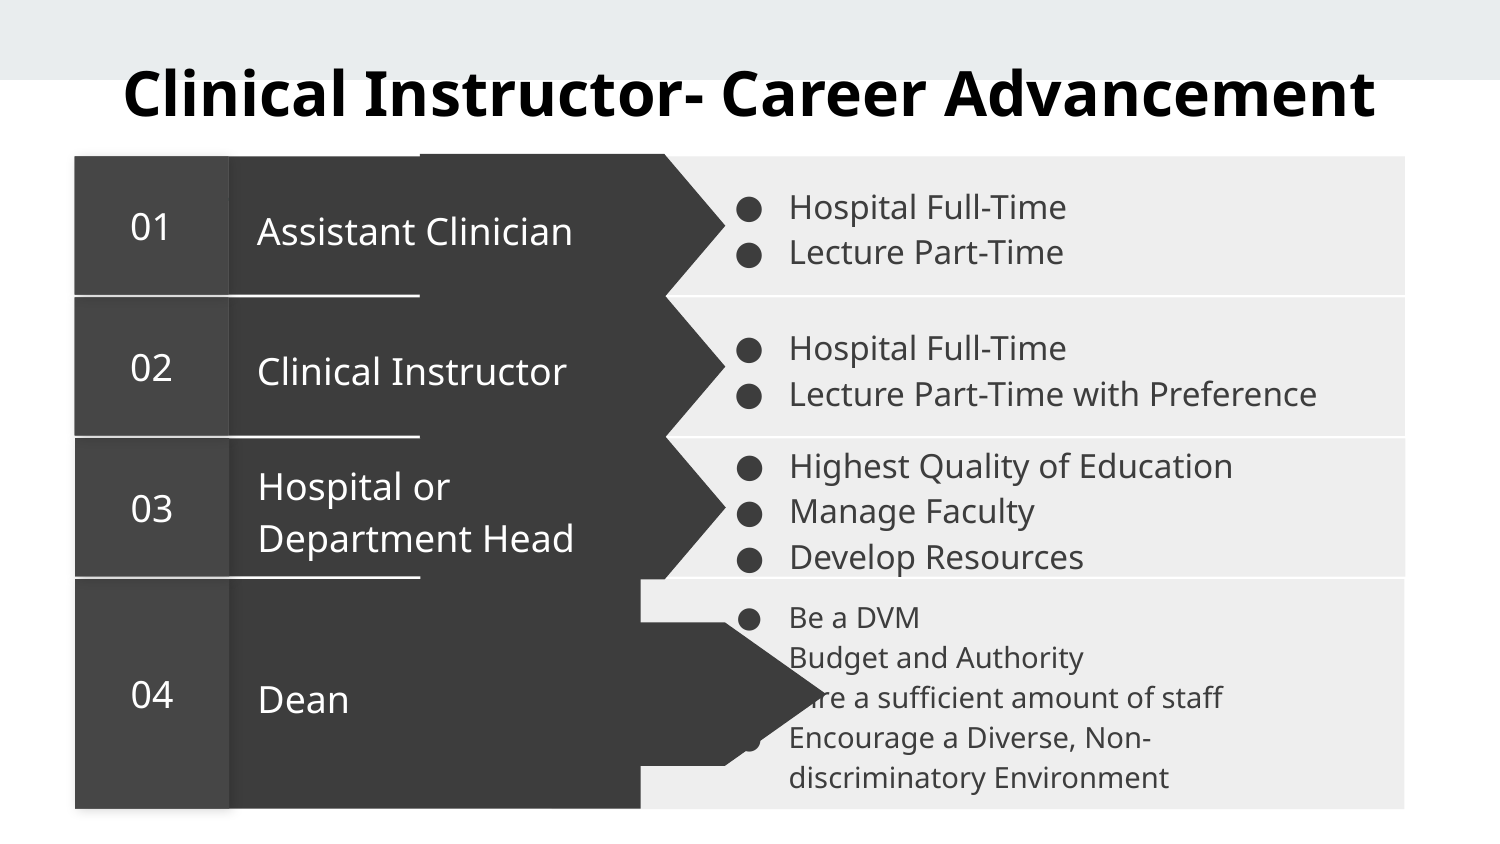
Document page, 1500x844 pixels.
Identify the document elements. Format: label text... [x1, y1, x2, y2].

text_box Clinical Instructor- Career Advancement [63, 31, 1437, 144]
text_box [74, 302, 1406, 437]
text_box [74, 442, 1406, 577]
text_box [74, 156, 1406, 296]
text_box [74, 584, 1405, 810]
